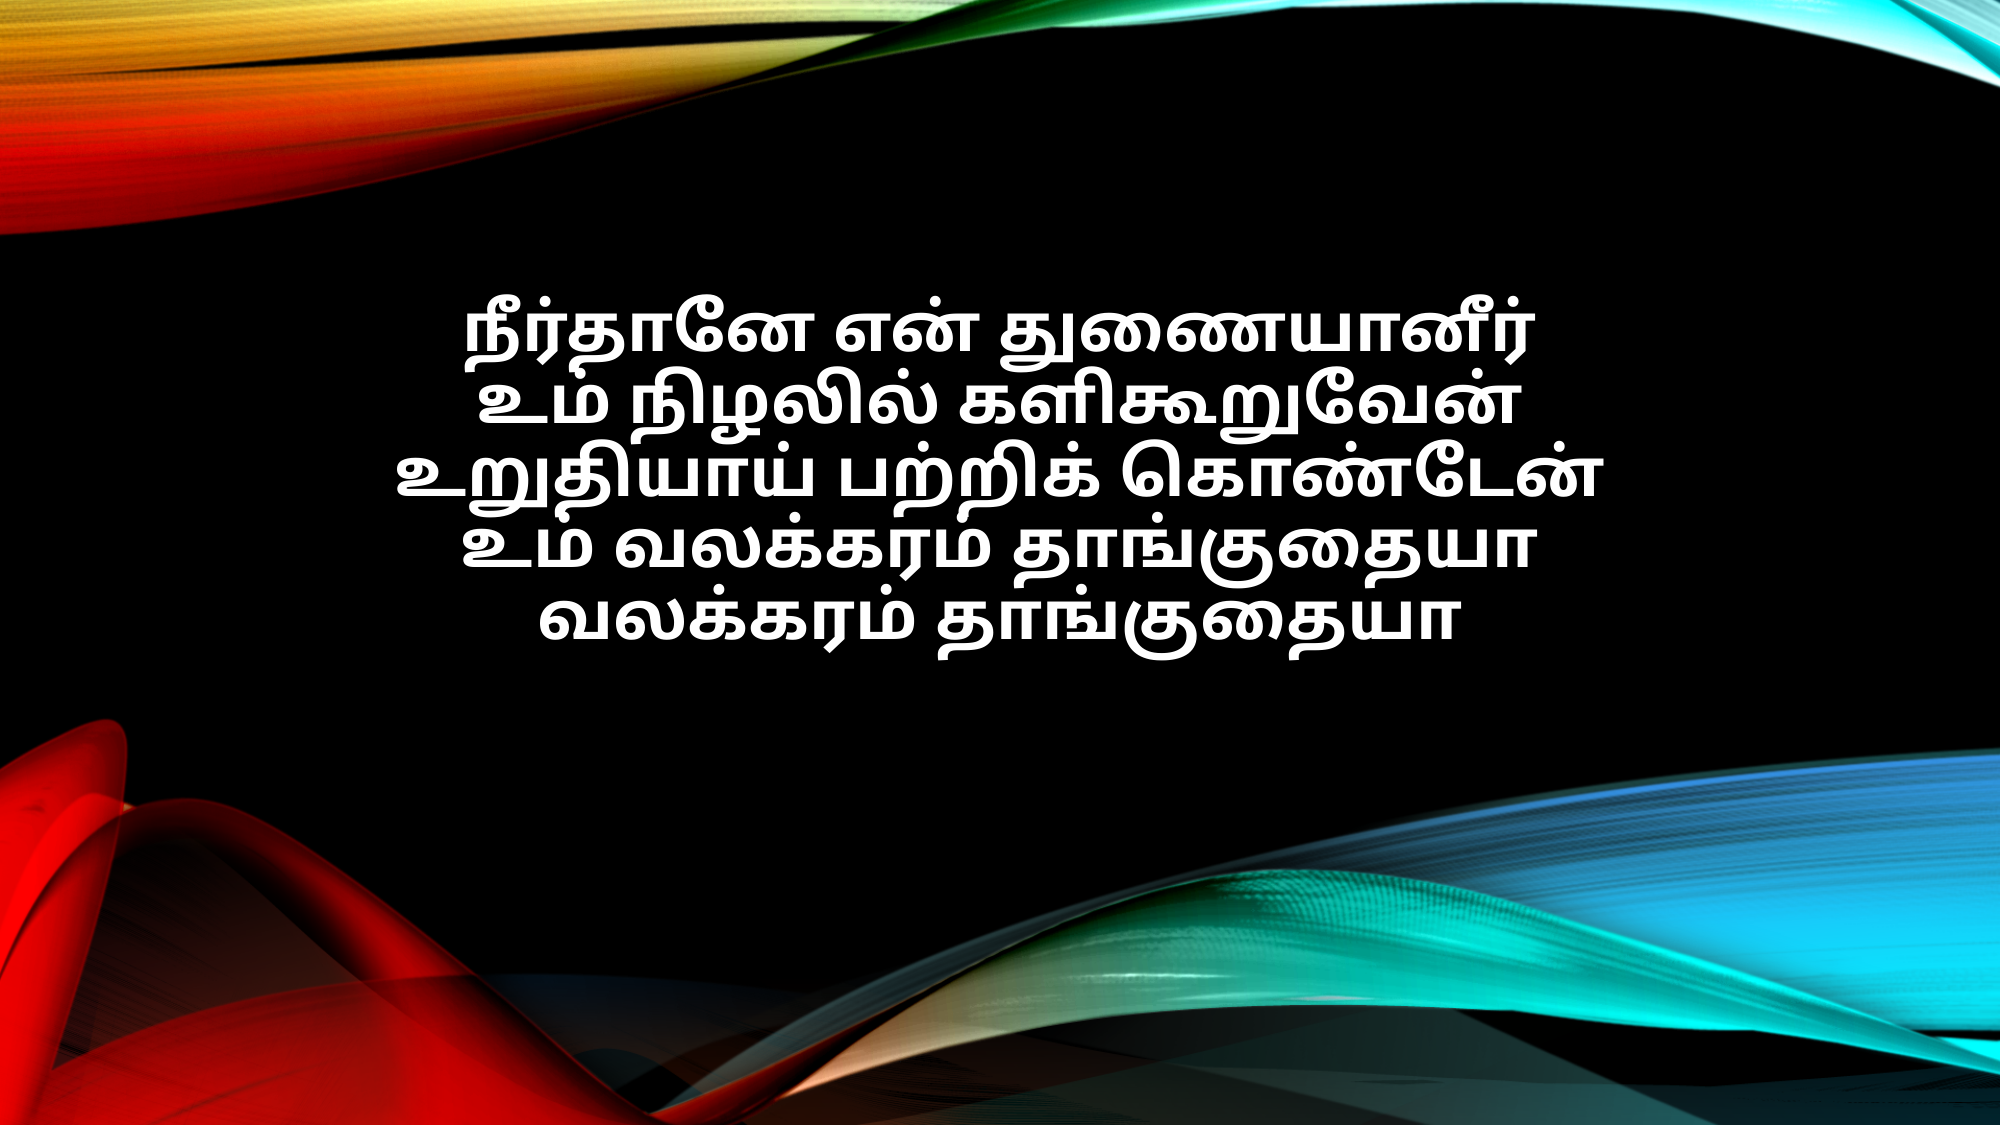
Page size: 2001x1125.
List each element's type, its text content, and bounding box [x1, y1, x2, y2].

subtitle நீர்தானே என் துணையானீர் உம் நிழலில் களிகூறுவேன் உறுதியாய் பற்றிக் கொண்டேன் உம் வலக்கரம் தாங்குதையா வலக்கரம் தாங்குதையா [0, 0, 2000, 1125]
